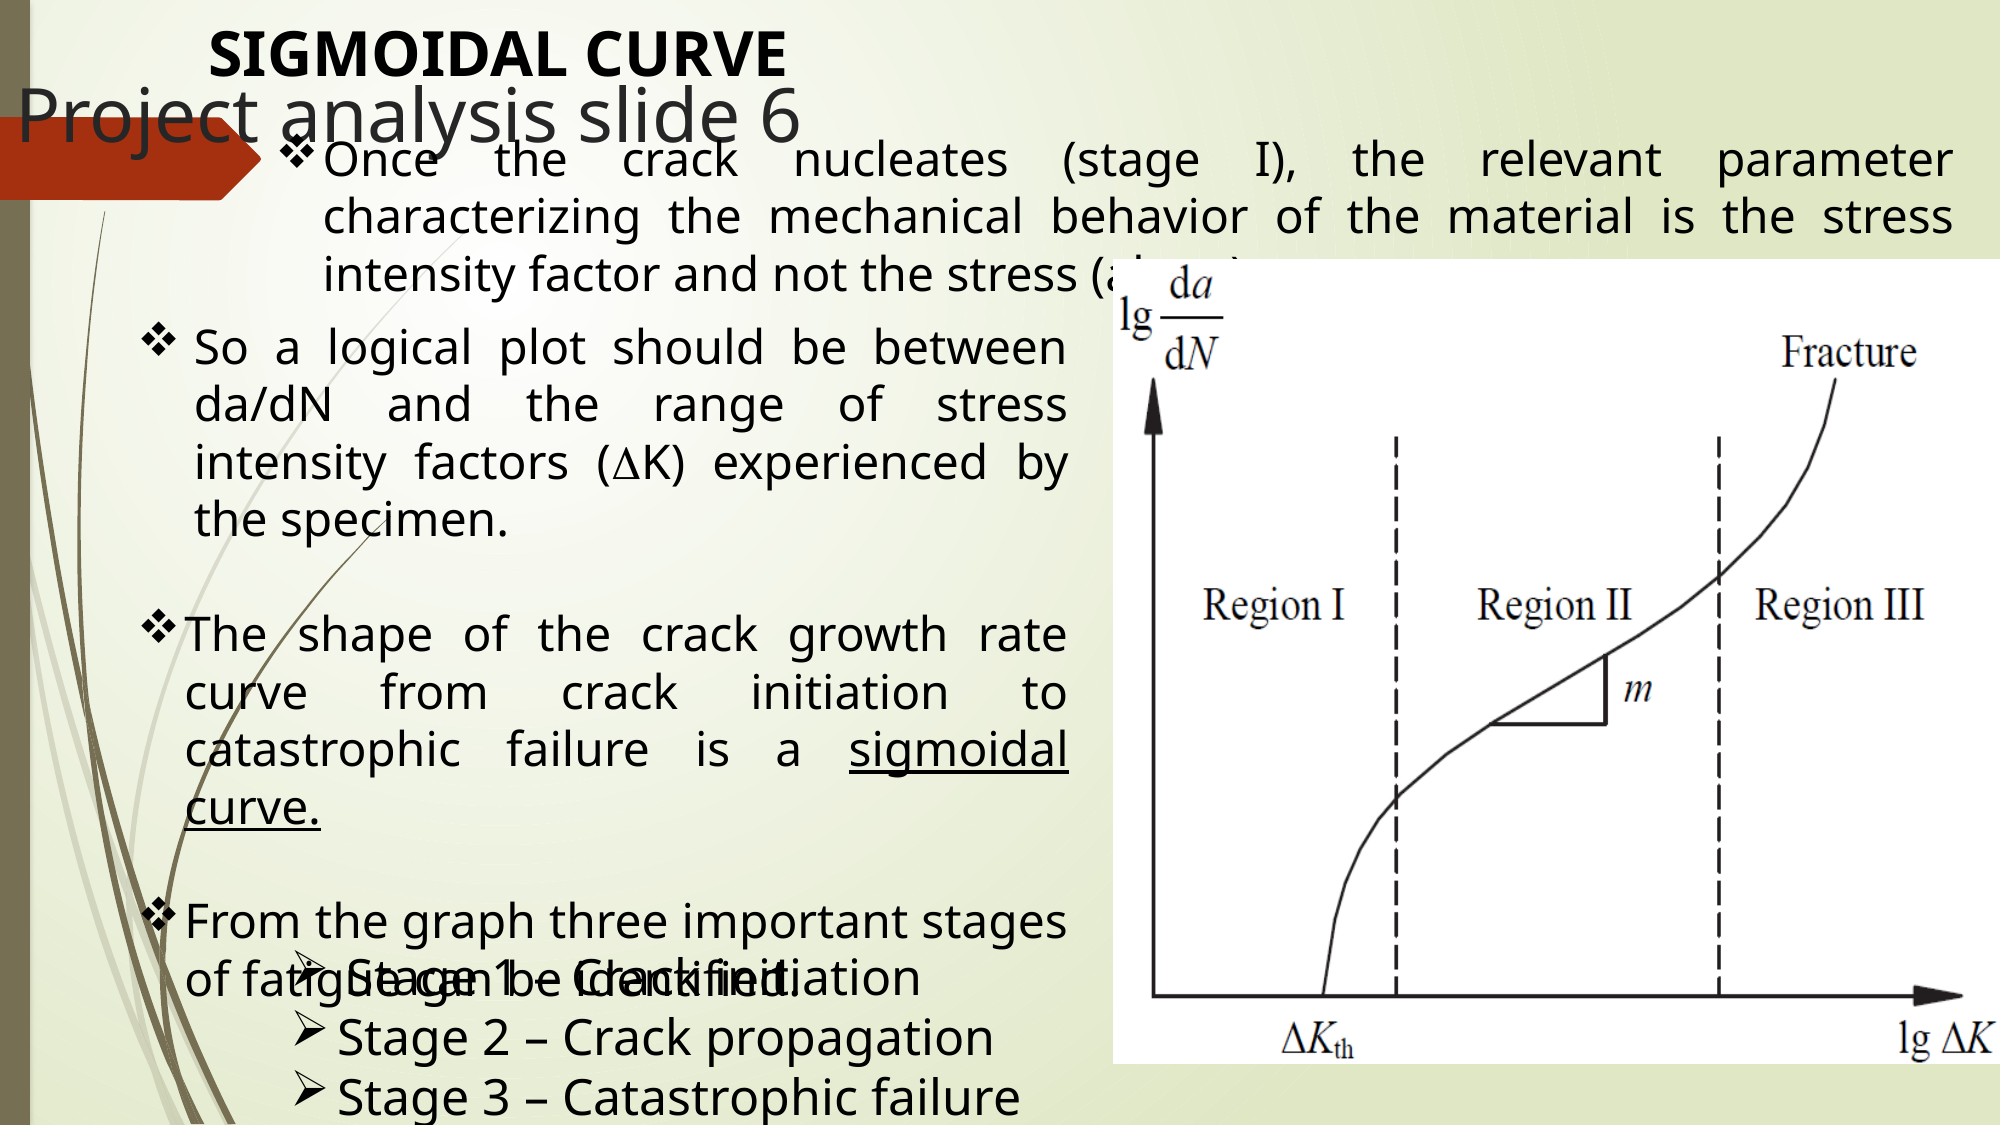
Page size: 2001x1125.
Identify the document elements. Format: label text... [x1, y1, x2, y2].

text_box Stage 1 – Crack initiation Stage 2 – Crack propagation Stage 3 – Catastrophic failure [275, 937, 1084, 1125]
text_box SIGMOIDAL CURVE [193, 6, 804, 97]
text_box So a logical plot should be between da/dN and the range of stress intensity factors (K) experienced by the specimen. The shape of the crack growth rate curve from crack initiation to catastrophic failure is a sigmoidal curve. From the graph three important stages of fatigue can be identified. [122, 309, 1084, 1014]
title Project analysis slide 6 [0, 59, 1725, 278]
picture [1112, 259, 2000, 1065]
text_box Once the crack nucleates (stage I), the relevant parameter characterizing the mechanical behavior of the material is the stress intensity factor and not the stress (alone). [260, 121, 1971, 309]
